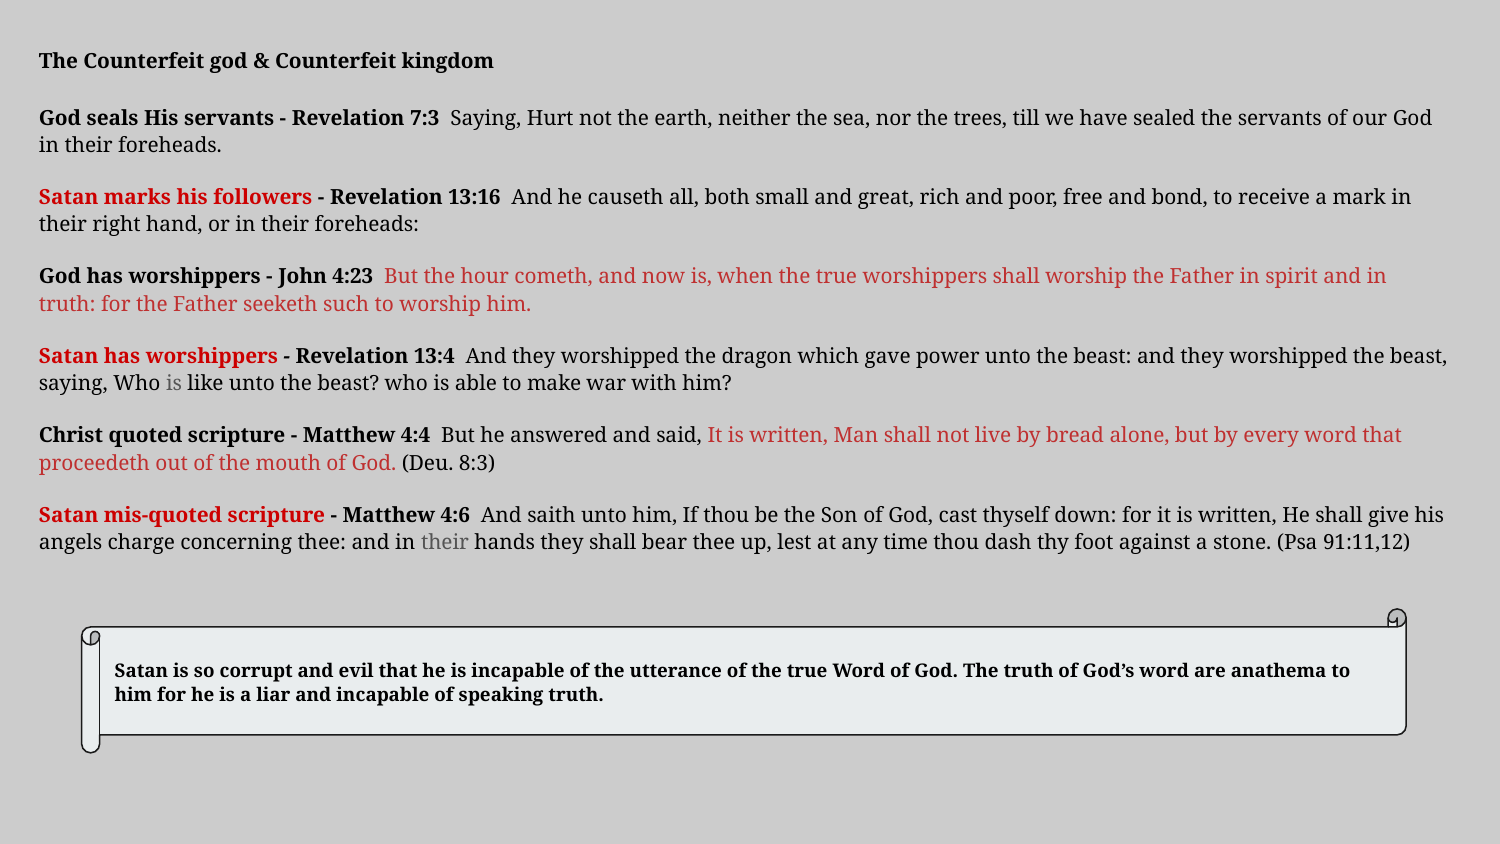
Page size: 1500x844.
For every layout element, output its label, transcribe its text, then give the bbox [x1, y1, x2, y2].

text_box Satan is so corrupt and evil that he is incapable of the utterance of the true Word of God. The truth of God’s word are anathema to him for he is a liar and incapable of speaking truth. [81, 608, 1407, 753]
text_box The Counterfeit god & Counterfeit kingdom [23, 32, 725, 86]
text_box God seals His servants - Revelation 7:3 Saying, Hurt not the earth, neither the sea, nor the trees, till we have sealed the servants of our God in their foreheads. Satan marks his followers - Revelation 13:16 And he causeth all, both small and great, rich and poor, free and bond, to receive a mark in their right hand, or in their foreheads: God has worshippers - John 4:23 But the hour cometh, and now is, when the true worshippers shall worship the Father in spirit and in truth: for the Father seeketh such to worship him. Satan has worshippers - Revelation 13:4 And they worshipped the dragon which gave power unto the beast: and they worshipped the beast, saying, Who is like unto the beast? who is able to make war with him? Christ quoted scripture - Matthew 4:4 But he answered and said, It is written, Man shall not live by bread alone, but by every word that proceedeth out of the mouth of God. (Deu. 8:3) Satan mis-quoted scripture - Matthew 4:6 And saith unto him, If thou be the Son of God, cast thyself down: for it is written, He shall give his angels charge concerning thee: and in their hands they shall bear thee up, lest at any time thou dash thy foot against a stone. (Psa 91:11,12) [23, 86, 1464, 768]
